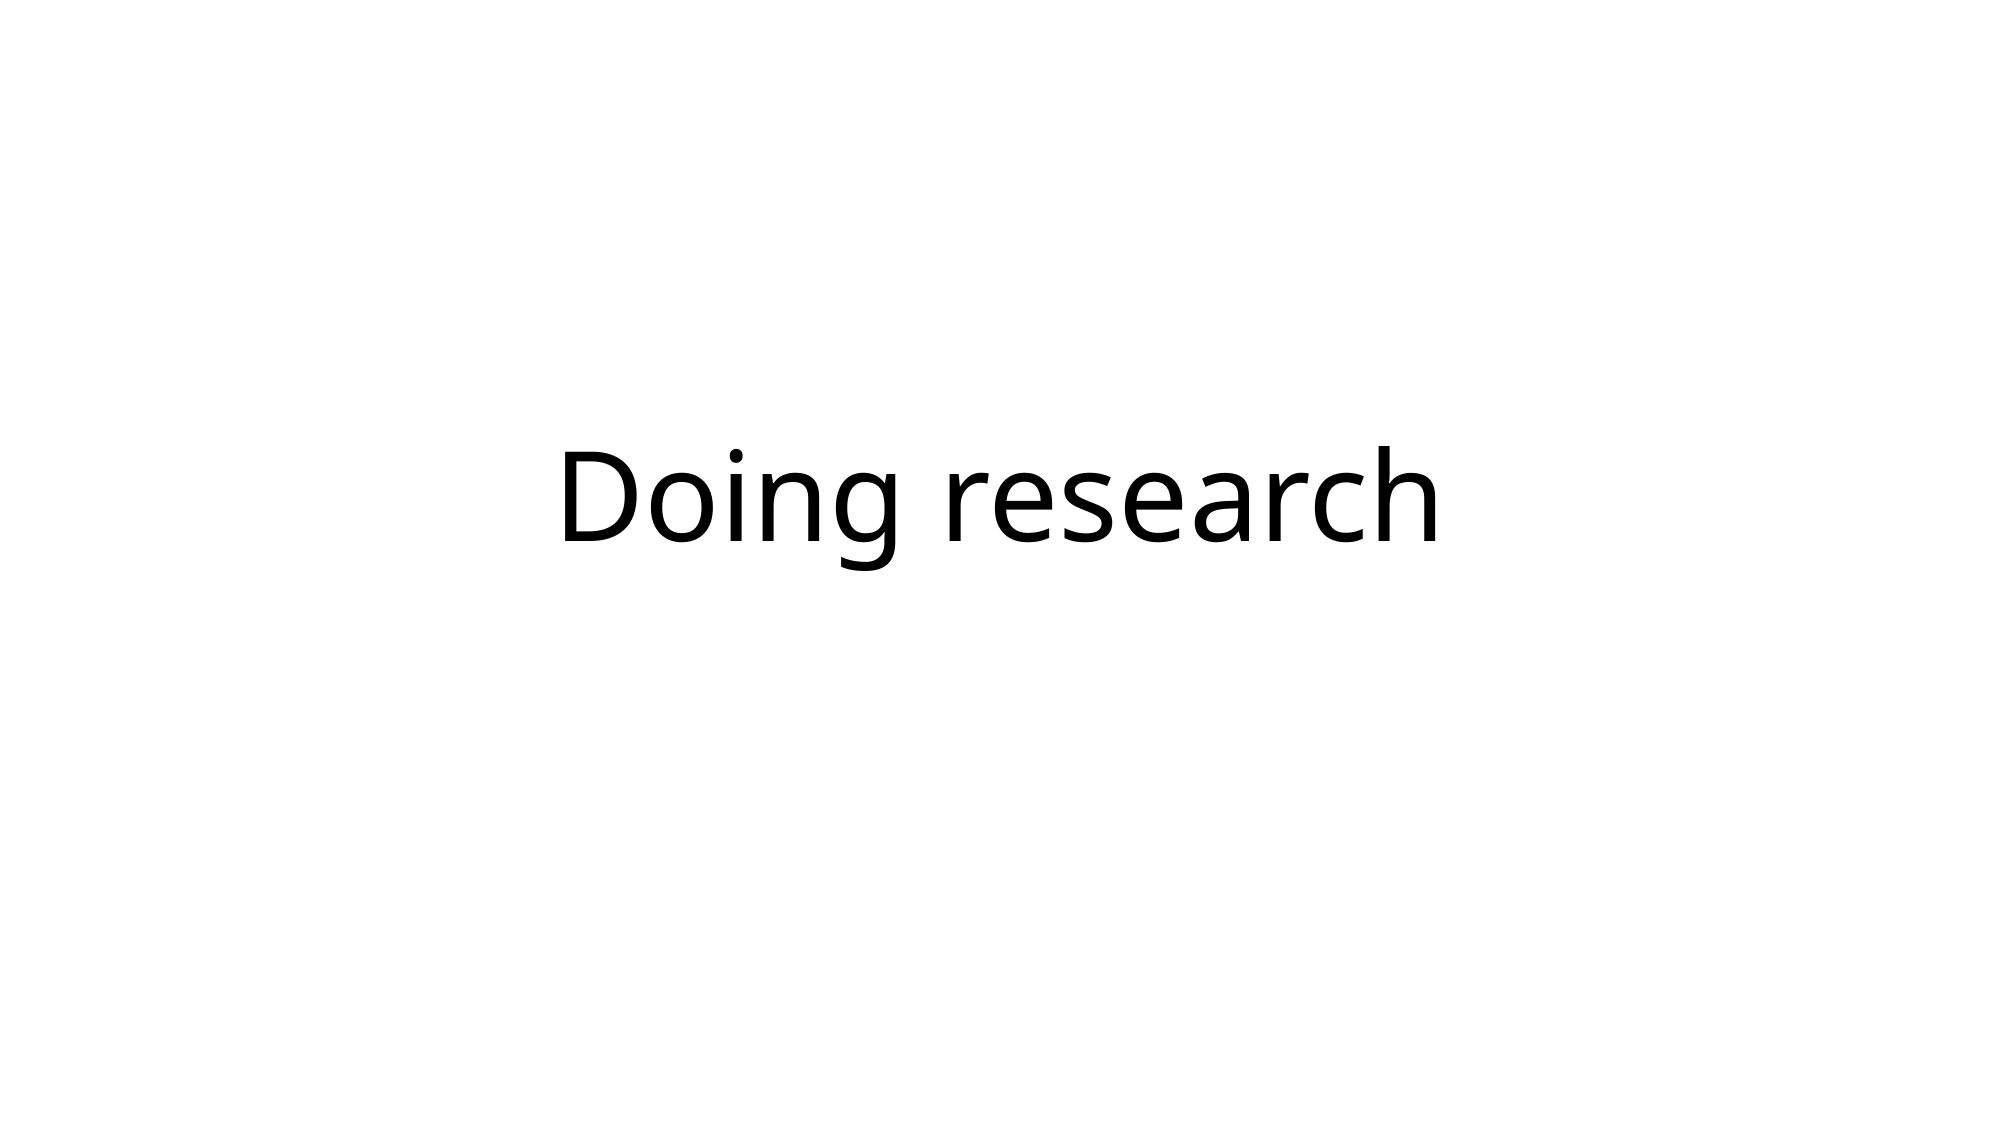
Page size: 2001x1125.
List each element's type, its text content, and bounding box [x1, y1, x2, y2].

title Doing research [249, 184, 1750, 576]
